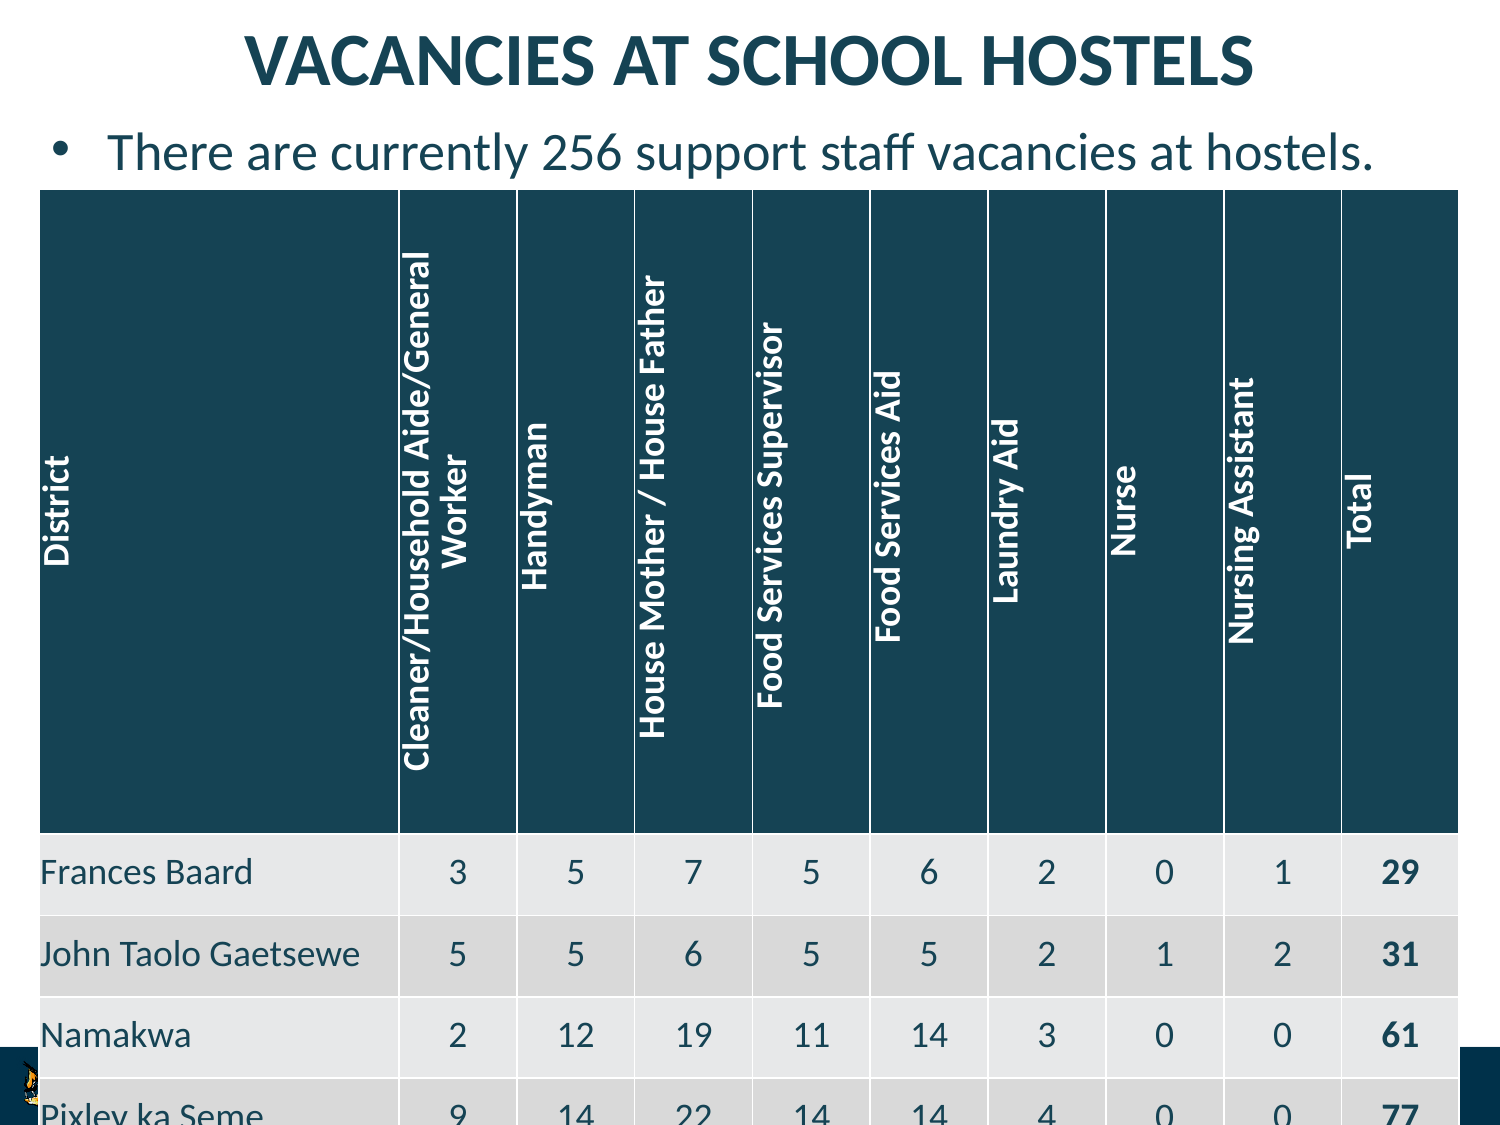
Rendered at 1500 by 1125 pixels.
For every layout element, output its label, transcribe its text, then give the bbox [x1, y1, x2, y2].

picture [26, 1068, 38, 1092]
table_cell Namakwa [40, 998, 398, 1077]
table_cell 0 [1107, 835, 1223, 915]
table_cell 4 [989, 1079, 1105, 1125]
list There are currently 256 support staff vacancies at hostels. [36, 108, 1458, 186]
table_cell 31 [1342, 916, 1458, 996]
table_cell 29 [1342, 835, 1458, 915]
table_cell 2 [989, 916, 1105, 996]
table_header Cleaner/Household Aide/General Worker [400, 190, 516, 833]
table_cell 77 [1342, 1079, 1458, 1125]
table_header House Mother / House Father [635, 190, 752, 833]
table_cell 14 [518, 1079, 634, 1125]
table_cell 3 [989, 998, 1105, 1077]
table_cell 2 [989, 835, 1105, 915]
table_cell Pixley ka Seme [40, 1079, 398, 1125]
table_cell 1 [1225, 835, 1341, 915]
table_cell 12 [518, 998, 634, 1077]
table_cell 14 [753, 1079, 869, 1125]
table_header Handyman [518, 190, 634, 833]
table_cell 6 [871, 835, 987, 915]
picture [0, 0, 1500, 1046]
table_cell 2 [1225, 916, 1341, 996]
table_header Nursing Assistant [1225, 190, 1341, 833]
table_cell 5 [518, 916, 634, 996]
table_cell 7 [635, 835, 752, 915]
table_cell 5 [753, 835, 869, 915]
table_cell 0 [1107, 998, 1223, 1077]
table_header Food Services Supervisor [753, 190, 869, 833]
title VACANCIES AT SCHOOL HOSTELS [75, 2, 1425, 108]
table_cell 5 [518, 835, 634, 915]
table_cell 5 [871, 916, 987, 996]
table_cell 3 [400, 835, 516, 915]
table_header Total [1342, 190, 1458, 833]
table_cell 22 [635, 1079, 752, 1125]
table_cell 14 [871, 1079, 987, 1125]
table_cell 0 [1225, 998, 1341, 1077]
table_cell 2 [400, 998, 516, 1077]
table_cell 61 [1342, 998, 1458, 1077]
table_header Laundry Aid [989, 190, 1105, 833]
table_cell 6 [635, 916, 752, 996]
table_cell John Taolo Gaetsewe [40, 916, 398, 996]
table_cell 0 [1225, 1079, 1341, 1125]
table_header Food Services Aid [871, 190, 987, 833]
table_cell 14 [871, 998, 987, 1077]
picture [26, 1096, 38, 1105]
table_header Nurse [1107, 190, 1223, 833]
table_header District [40, 190, 398, 833]
table_cell 5 [400, 916, 516, 996]
table_cell 9 [400, 1079, 516, 1125]
table_cell 1 [1107, 916, 1223, 996]
table_cell 0 [1107, 1079, 1223, 1125]
table_cell 11 [753, 998, 869, 1077]
table_cell Frances Baard [40, 835, 398, 915]
table_cell 5 [753, 916, 869, 996]
table_cell 19 [635, 998, 752, 1077]
